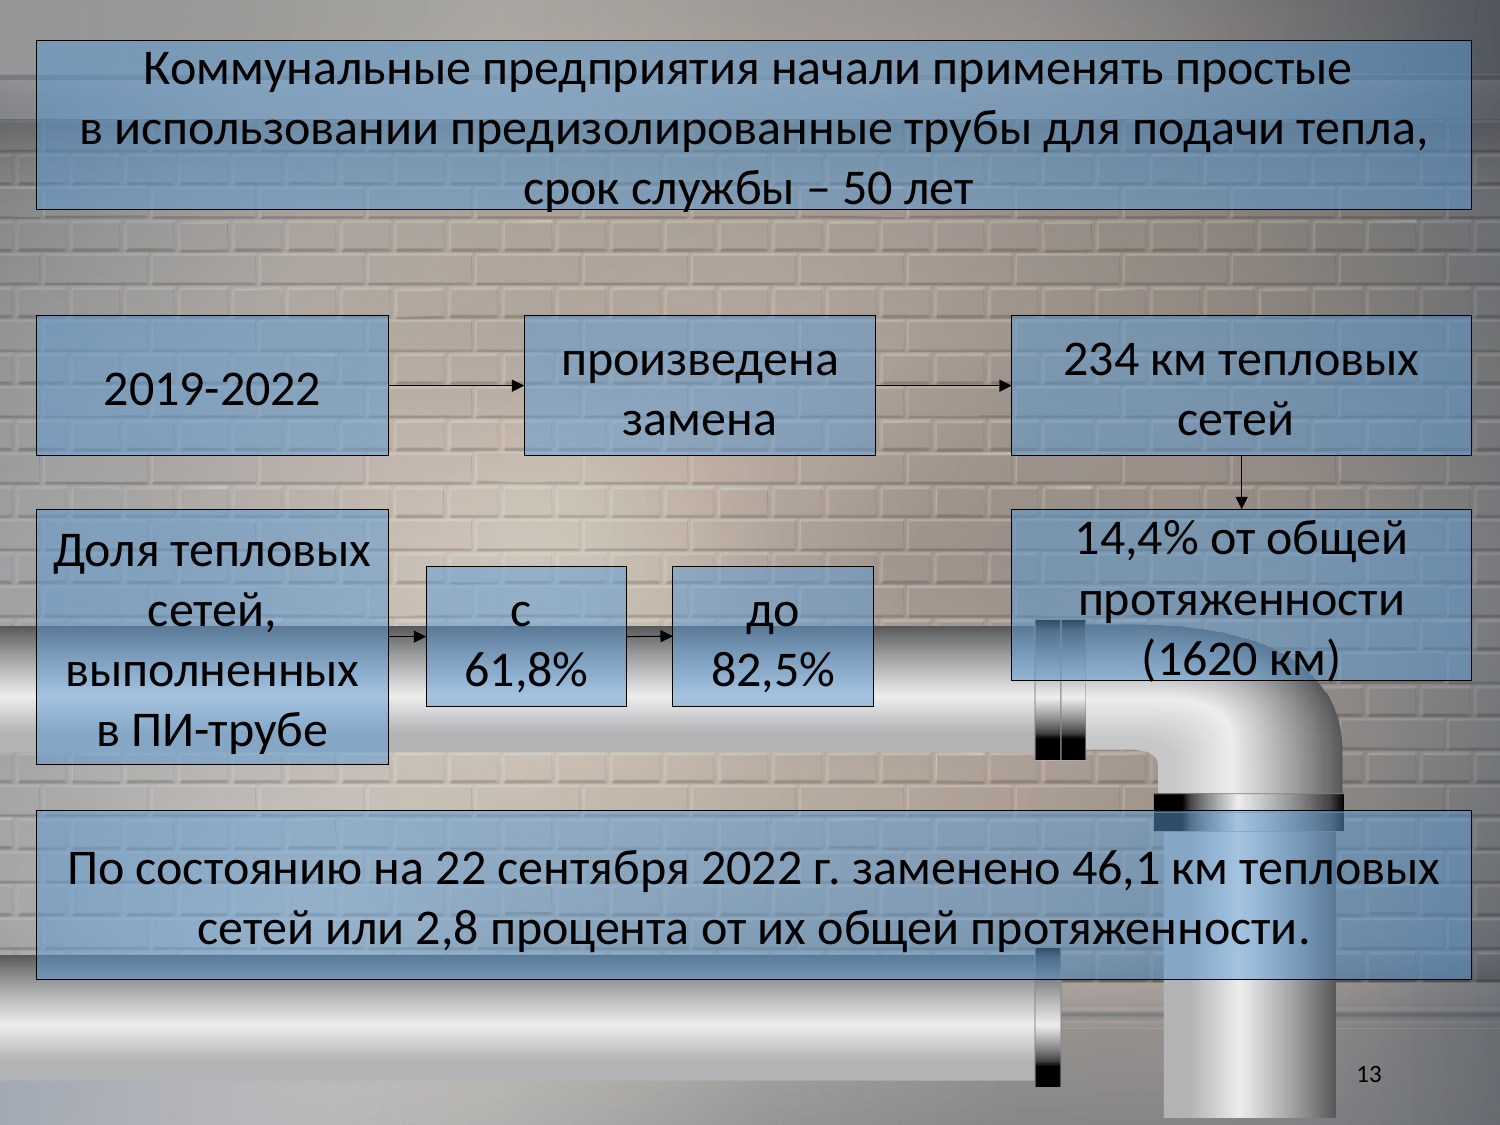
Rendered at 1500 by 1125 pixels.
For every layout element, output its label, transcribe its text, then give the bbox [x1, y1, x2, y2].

text_box с 61,8% [426, 566, 627, 619]
text_box 14,4% от общей протяженности (1620 км) [1011, 509, 1472, 619]
text_box 234 км тепловых сетей [1011, 315, 1472, 456]
text_box Доля тепловых сетей, выполненных в ПИ-трубе [36, 509, 389, 619]
text_box до 82,5% [672, 566, 874, 619]
text_box произведена замена [524, 315, 876, 456]
picture [0, 0, 1500, 1125]
text_box Коммунальные предприятия начали применять простые в использовании предизолированные трубы для подачи тепла, срок службы – 50 лет [36, 40, 1472, 210]
text_box 2019-2022 [36, 315, 389, 456]
